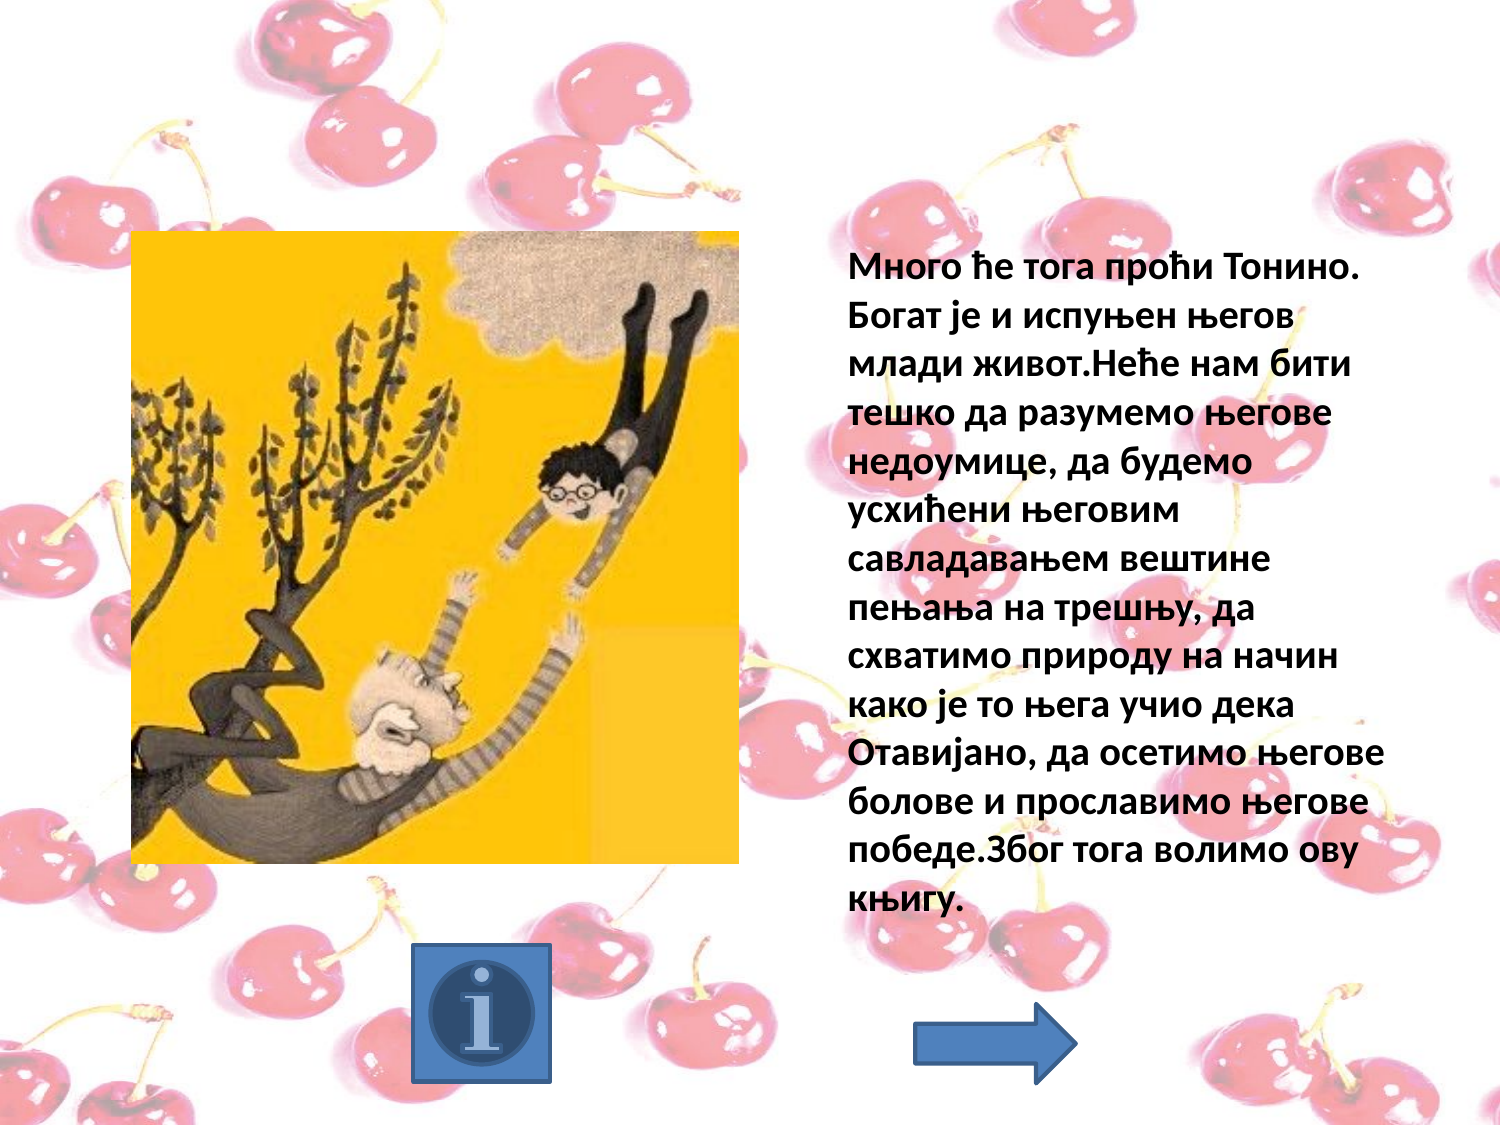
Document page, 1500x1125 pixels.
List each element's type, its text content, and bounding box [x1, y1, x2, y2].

list Много ће тога проћи Тонино. Богат је и испуњен његов млади живот.Неће нам бити тешко да разумемо његове недоумице, да будемо усхићени његовим савладавањем вештине пењања на трешњу, да схватимо природу на начин како је то њега учио дека Отавијано, да осетимо његове болове и прославимо његове победе.Због тога волимо ову књигу. [832, 231, 1425, 934]
text_box [913, 1001, 1078, 1086]
text_box [411, 943, 552, 1084]
picture [0, 0, 1500, 1125]
